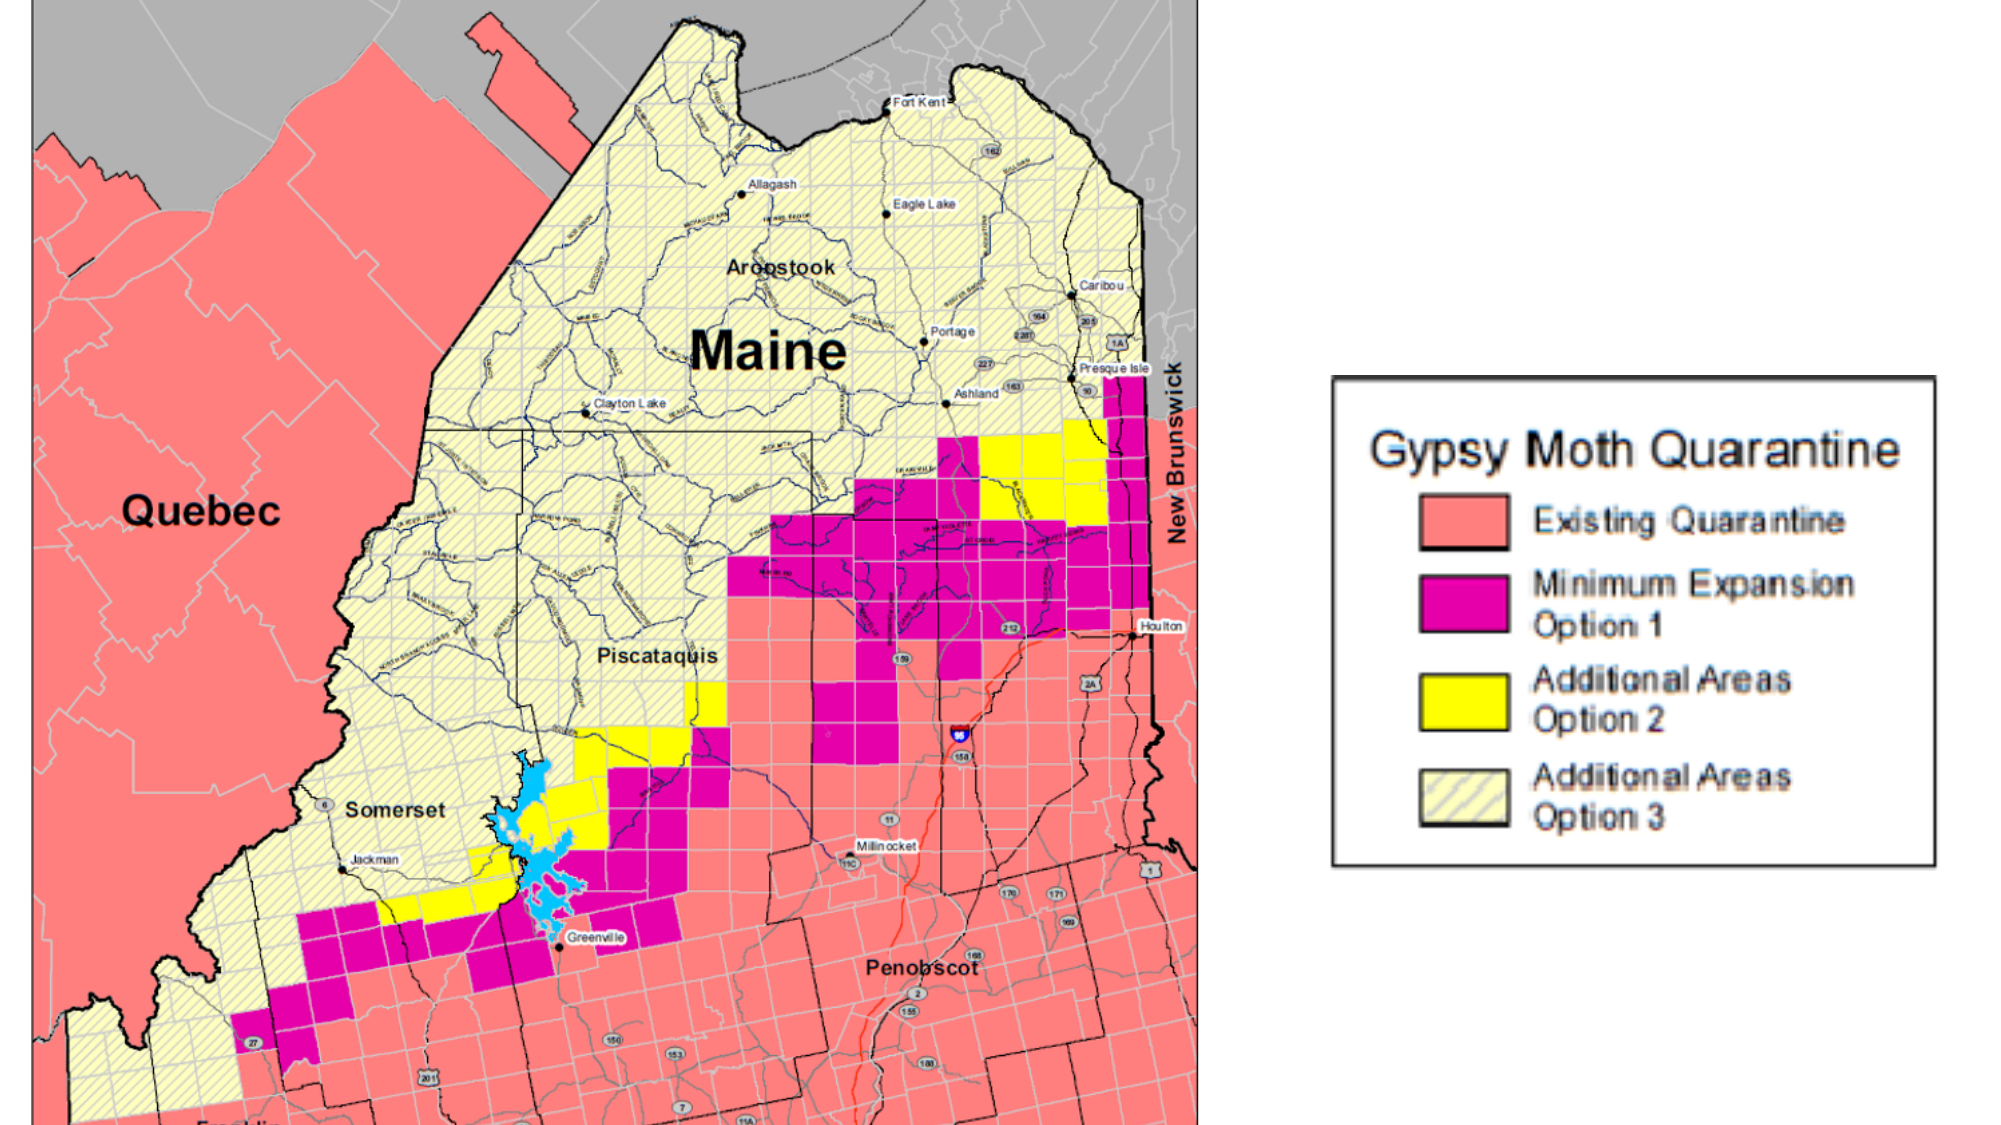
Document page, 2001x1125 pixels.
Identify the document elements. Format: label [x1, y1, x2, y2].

picture [1304, 375, 1957, 899]
list [10, 0, 1221, 1125]
